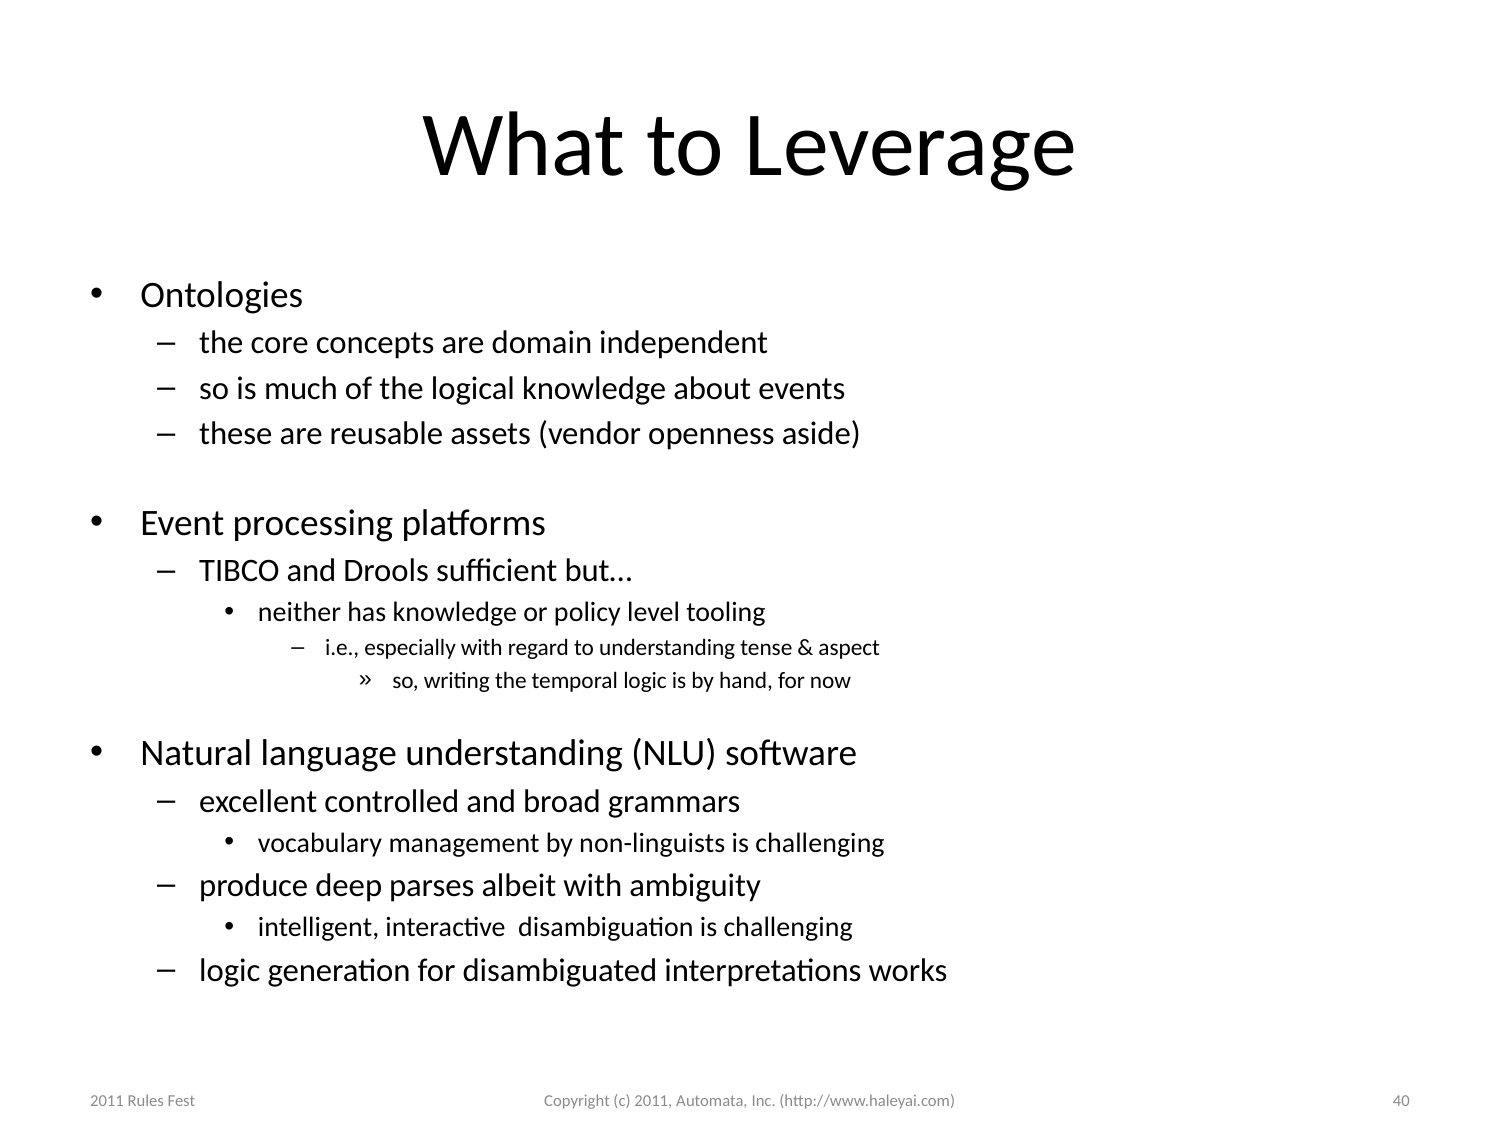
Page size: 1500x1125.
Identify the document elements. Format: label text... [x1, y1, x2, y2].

title What to Leverage [74, 44, 1426, 233]
list Ontologies the core concepts are domain independent so is much of the logical knowledge about events these are reusable assets (vendor openness aside) Event processing platforms TIBCO and Drools sufficient but… neither has knowledge or policy level tooling i.e., especially with regard to understanding tense & aspect so, writing the temporal logic is by hand, for now Natural language understanding (NLU) software excellent controlled and broad grammars vocabulary management by non-linguists is challenging produce deep parses albeit with ambiguity intelligent, interactive disambiguation is challenging logic generation for disambiguated interpretations works [74, 262, 1426, 1006]
slide_number 2011 Rules Fest [75, 1069, 425, 1125]
footer Copyright (c) 2011, Automata, Inc. (http://www.haleyai.com) [512, 1069, 988, 1125]
slide_number 40 [1074, 1069, 1425, 1125]
